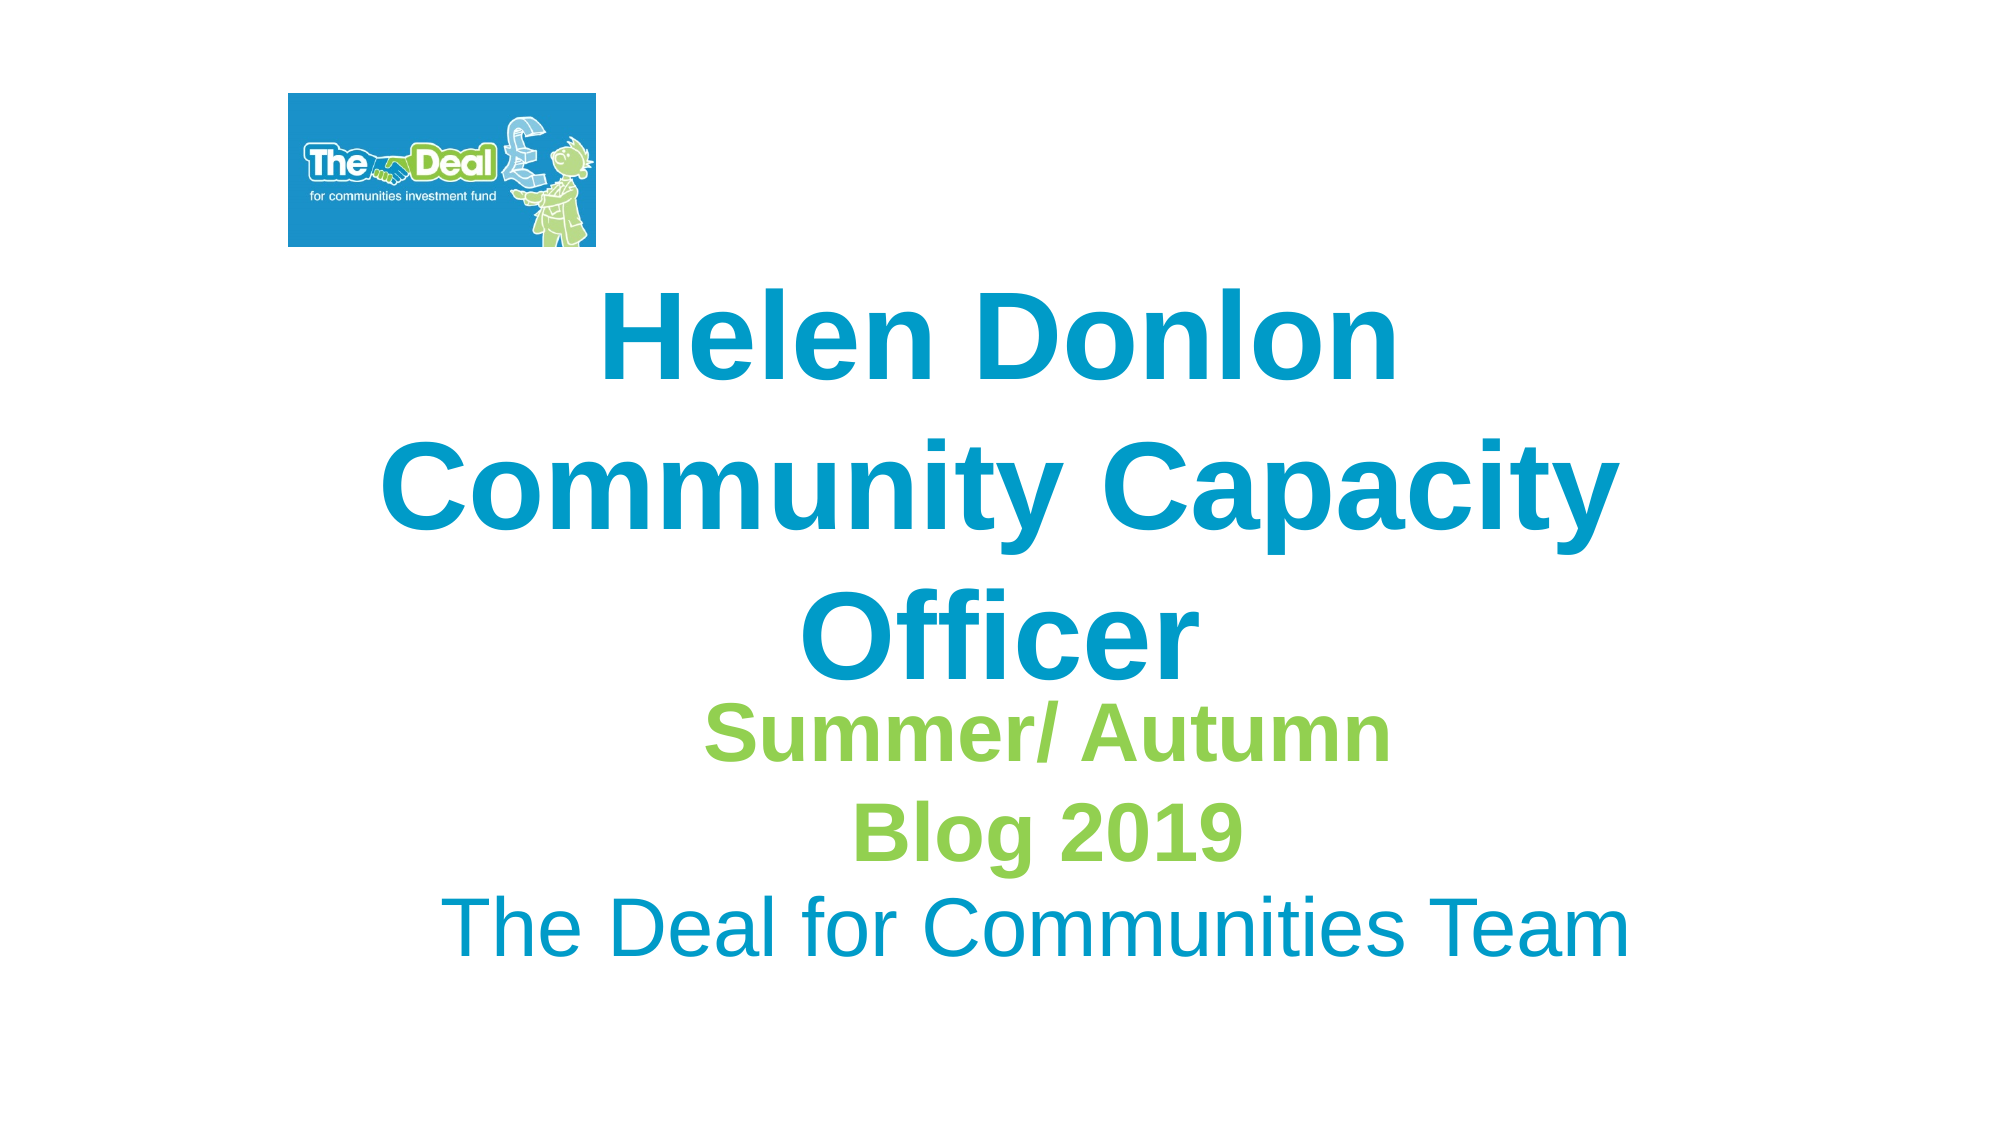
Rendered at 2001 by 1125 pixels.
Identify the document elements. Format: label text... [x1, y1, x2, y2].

picture [288, 93, 596, 247]
text_box Summer/ Autumn Blog 2019 [670, 670, 1427, 886]
text_box Helen Donlon Community Capacity Officer [229, 246, 1771, 1012]
text_box The Deal for Communities Team [345, 866, 1752, 981]
